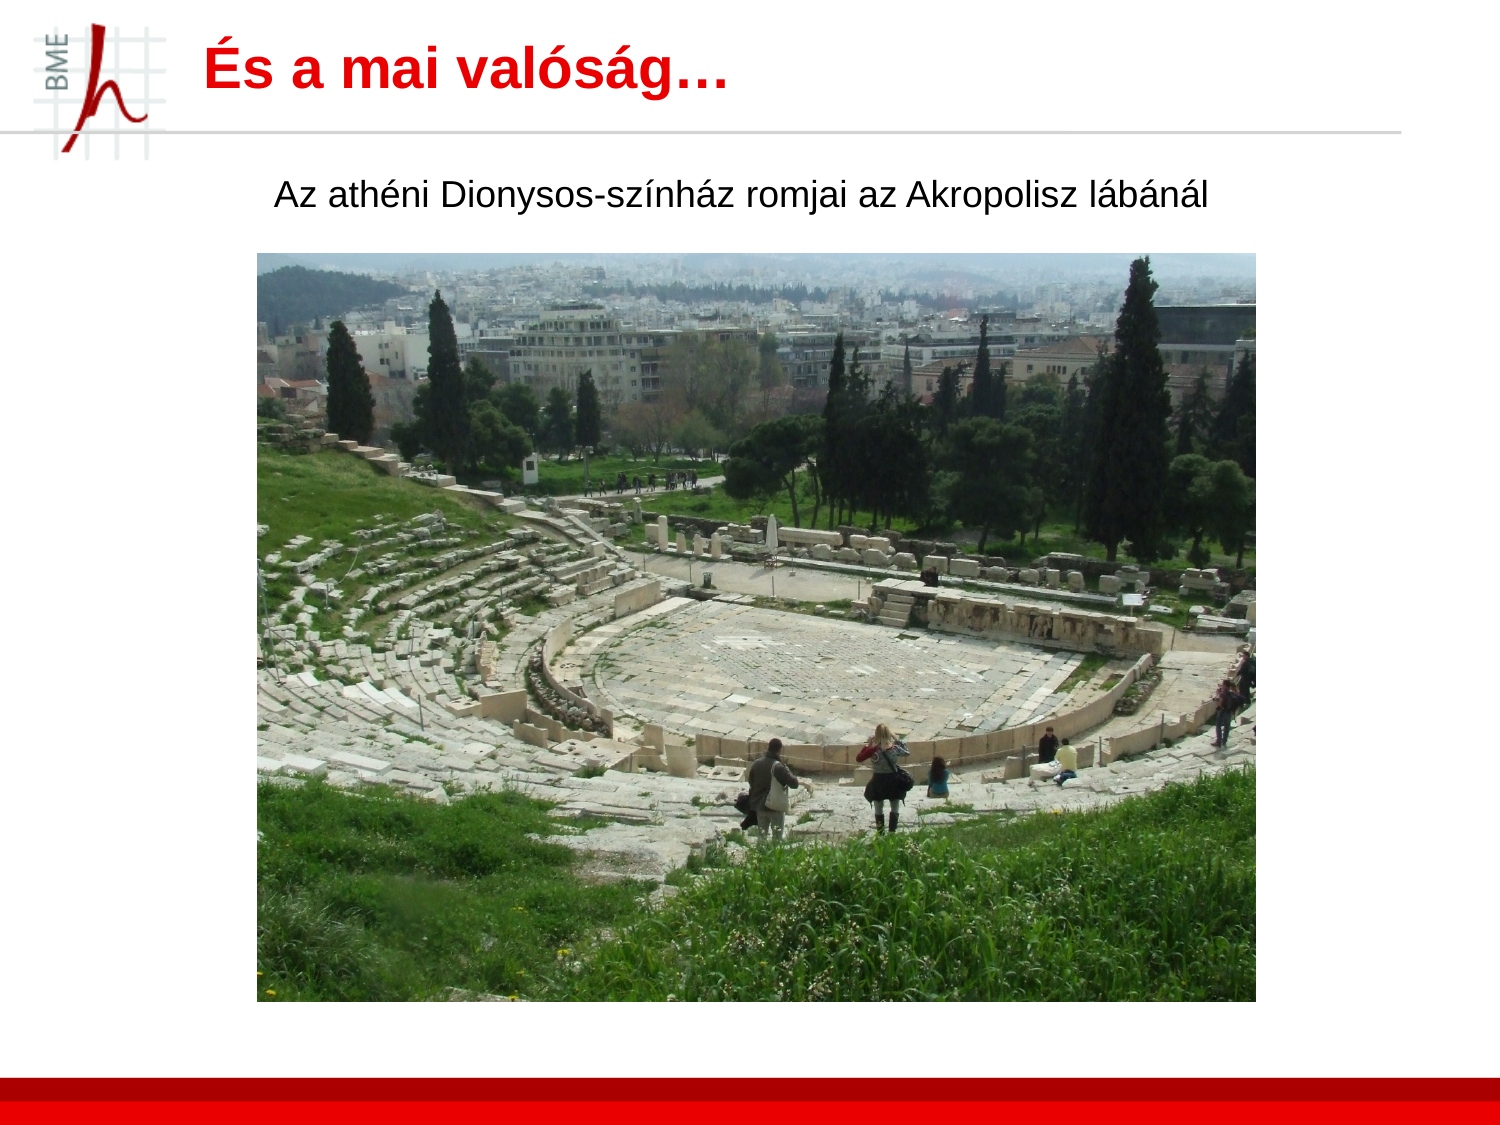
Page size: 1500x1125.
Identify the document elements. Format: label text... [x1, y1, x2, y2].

text_box Az athéni Dionysos-színház romjai az Akropolisz lábánál [96, 162, 1387, 223]
picture [32, 135, 168, 162]
picture [257, 253, 1256, 1002]
picture [32, 22, 168, 130]
title És a mai valóság… [188, 0, 1500, 131]
